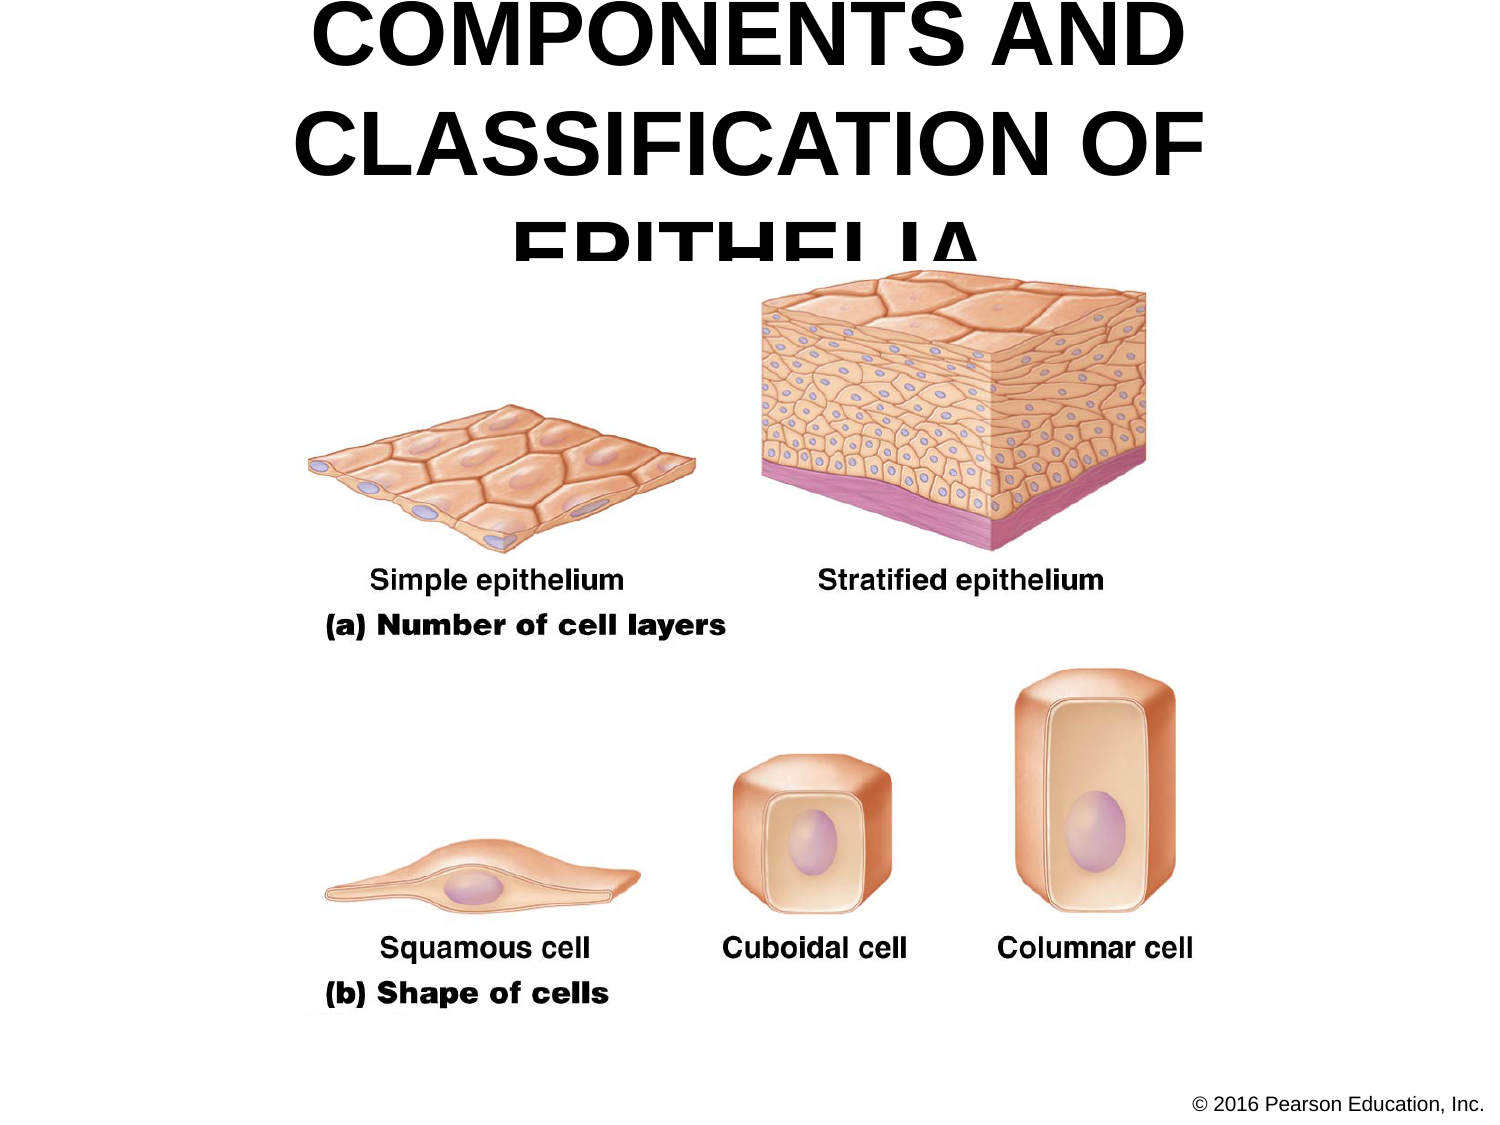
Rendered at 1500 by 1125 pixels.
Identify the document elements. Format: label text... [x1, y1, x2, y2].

title Components and Classification of Epithelia [75, 45, 1425, 233]
picture [299, 260, 1201, 1015]
footer © 2016 Pearson Education, Inc. [1025, 1082, 1500, 1124]
